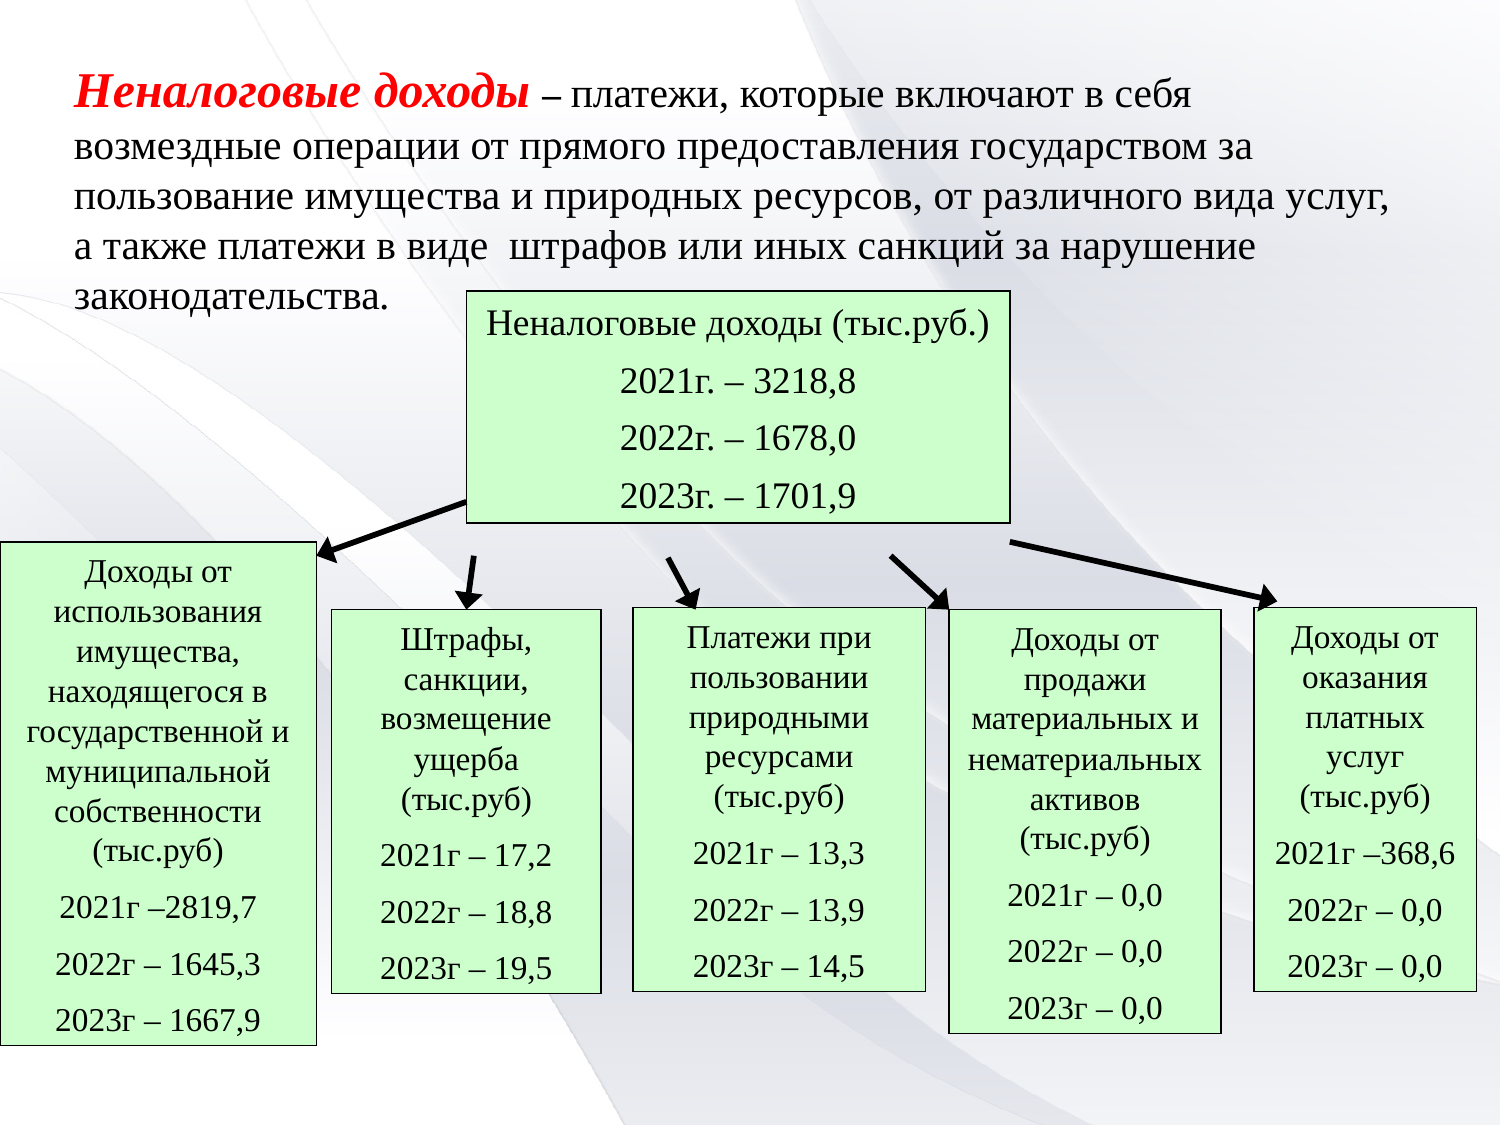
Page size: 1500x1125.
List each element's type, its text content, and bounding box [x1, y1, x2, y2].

text_box [1009, 541, 1278, 609]
text_box Штрафы, санкции, возмещение ущерба (тыс.руб) 2021г – 17,2 2022г – 18,8 2023г – 19,5 [331, 609, 602, 994]
title Неналоговые доходы – платежи, которые включают в себя возмездные операции от прямого предоставления государством за пользование имущества и природных ресурсов, от различного вида услуг, а также платежи в виде штрафов или иных санкций за нарушение законодательства. [58, 30, 1410, 326]
text_box [667, 557, 699, 610]
text_box Доходы от оказания платных услуг (тыс.руб) 2021г –368,6 2022г – 0,0 2023г – 0,0 [1253, 607, 1477, 992]
text_box [457, 555, 479, 610]
text_box Доходы от продажи материальных и нематериальных активов (тыс.руб) 2021г – 0,0 2022г – 0,0 2023г – 0,0 [949, 609, 1222, 1034]
text_box [316, 501, 467, 562]
text_box Платежи при пользовании природными ресурсами (тыс.руб) 2021г – 13,3 2022г – 13,9 2023г – 14,5 [632, 607, 926, 992]
text_box Доходы от использования имущества, находящегося в государственной и муниципальной собственности (тыс.руб) 2021г –2819,7 2022г – 1645,3 2023г – 1667,9 [0, 541, 317, 1046]
text_box [890, 555, 950, 610]
text_box Неналоговые доходы (тыс.руб.) 2021г. – 3218,8 2022г. – 1678,0 2023г. – 1701,9 [466, 290, 1010, 524]
picture [0, 0, 1500, 1125]
